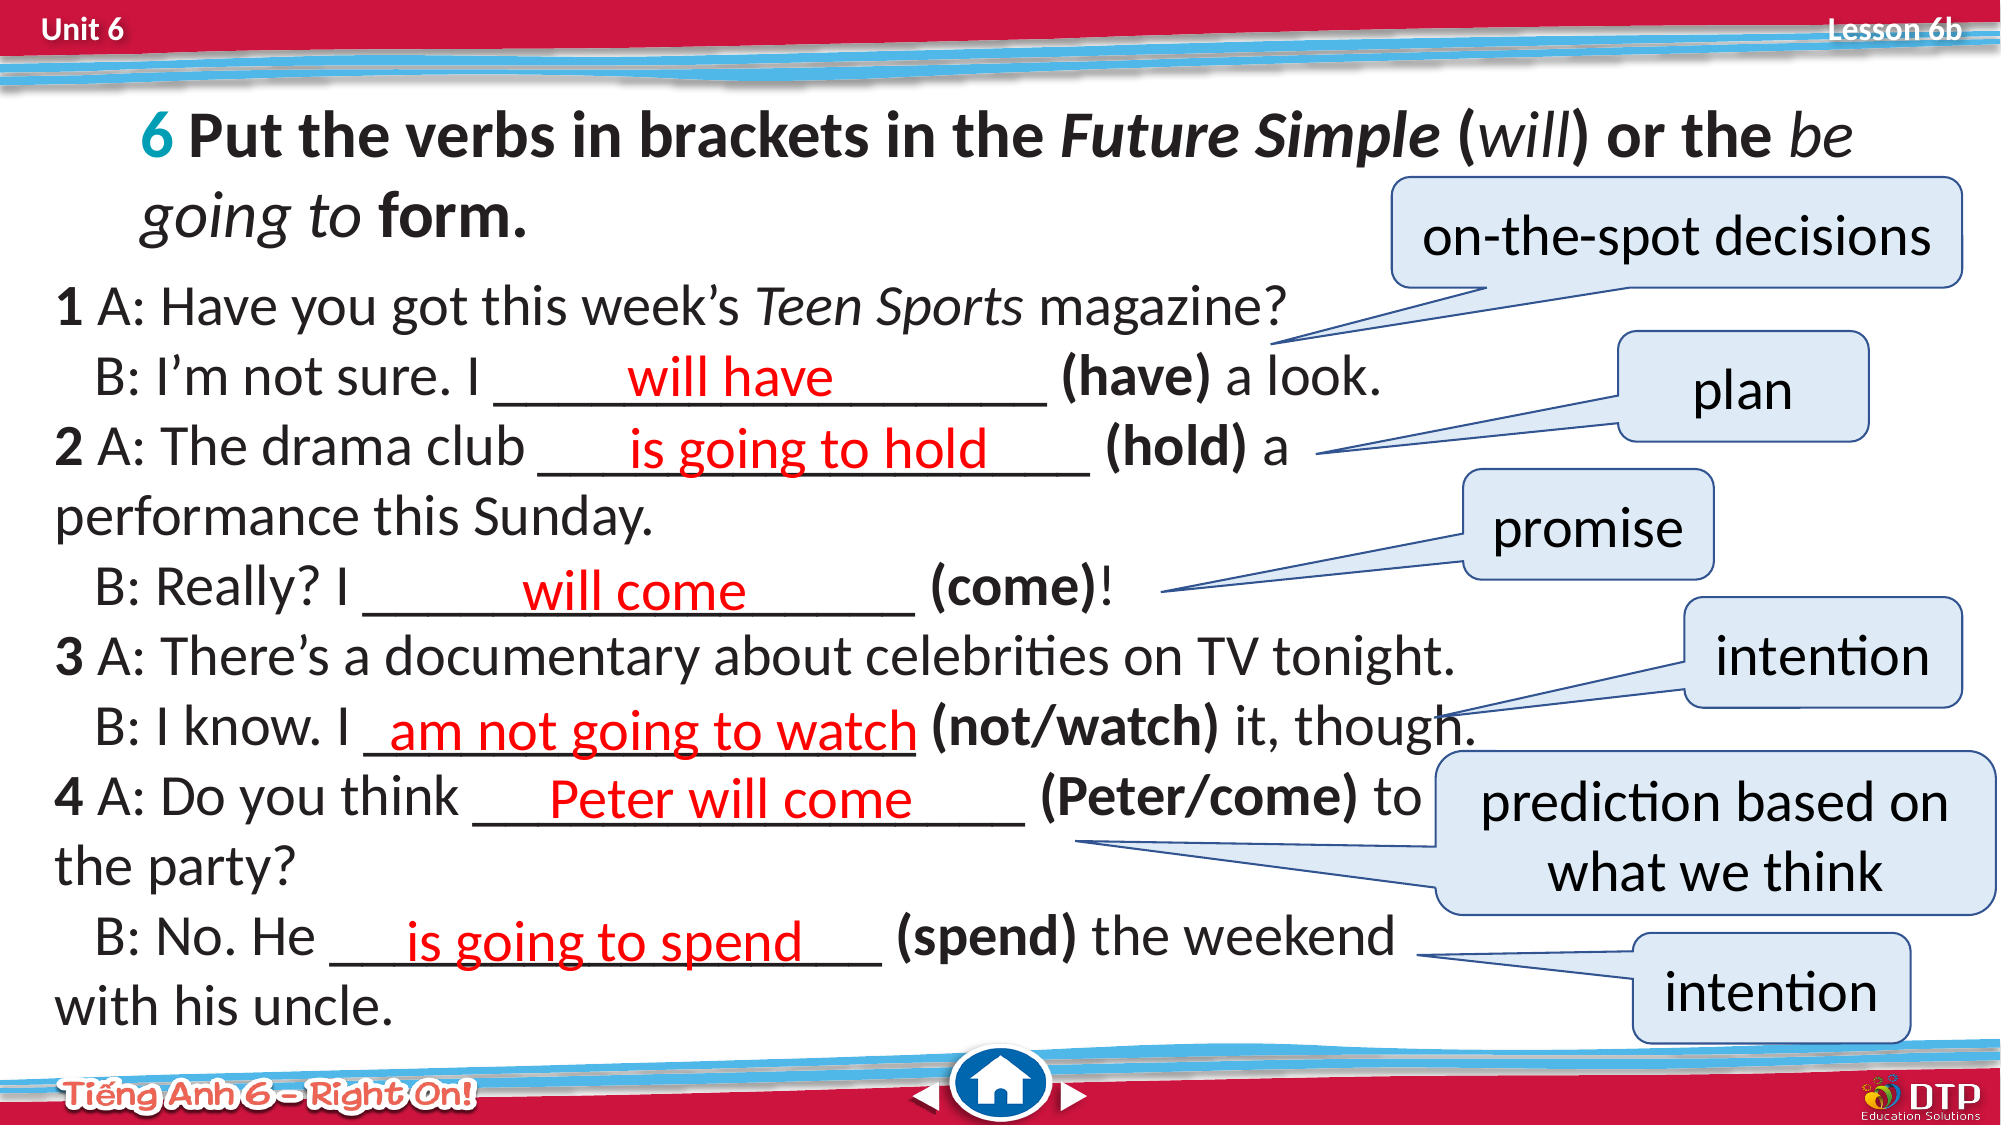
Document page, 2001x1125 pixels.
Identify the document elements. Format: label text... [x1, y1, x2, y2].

text_box is going to spend [344, 895, 866, 981]
text_box Peter will come [470, 752, 993, 838]
text_box is going to hold [548, 402, 1070, 488]
text_box intention [1416, 931, 1912, 1045]
text_box promise [1160, 467, 1715, 594]
text_box will come [374, 544, 896, 630]
text_box prediction based on what we think [1075, 749, 1997, 917]
text_box am not going to watch [374, 684, 935, 770]
text_box on-the-spot decisions [1270, 175, 1964, 346]
text_box 1 A: Have you got this week’s Teen Sports magazine? B: I’m not sure. I _________________ (have) a look. 2 A: The drama club _________________ (hold) a performance this Sunday. B: Really? I _________________ (come)! 3 A: There’s a documentary about celebrities on TV tonight. B: I know. I _________________ (not/watch) it, though. 4 A: Do you think _________________ (Peter/come) to the party? B: No. He _________________ (spend) the weekend with his uncle. [40, 259, 1518, 1045]
text_box will have [528, 331, 935, 416]
text_box 6 Put the verbs in brackets in the Future Simple (will) or the be going to form. [125, 82, 1911, 258]
text_box plan [1315, 329, 1870, 456]
picture [0, 0, 2000, 1125]
text_box intention [1433, 596, 1964, 719]
